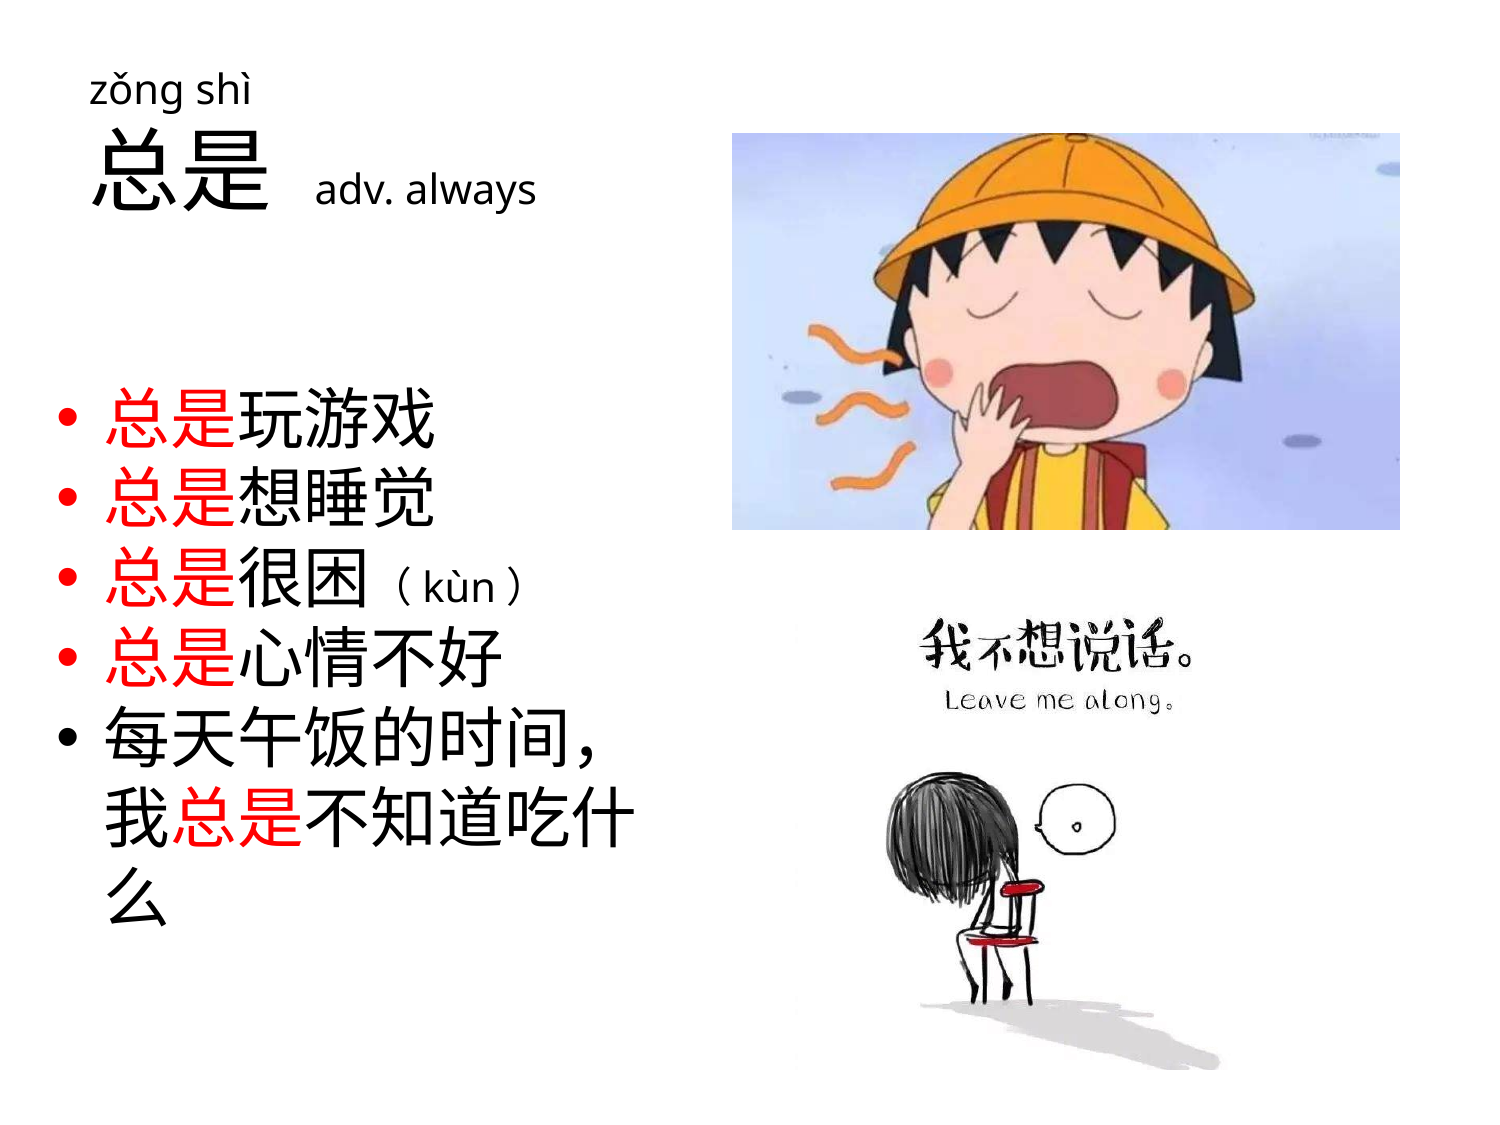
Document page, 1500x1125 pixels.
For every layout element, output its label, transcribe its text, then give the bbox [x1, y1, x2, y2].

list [732, 133, 1400, 530]
text_box 总是玩游戏 总是想睡觉 总是很困（kùn） 总是心情不好 每天午饭的时间，我总是不知道吃什么 [42, 368, 681, 944]
text_box zǒnɡ shì 总是 adv. always [73, 55, 1031, 231]
picture [795, 611, 1307, 1070]
